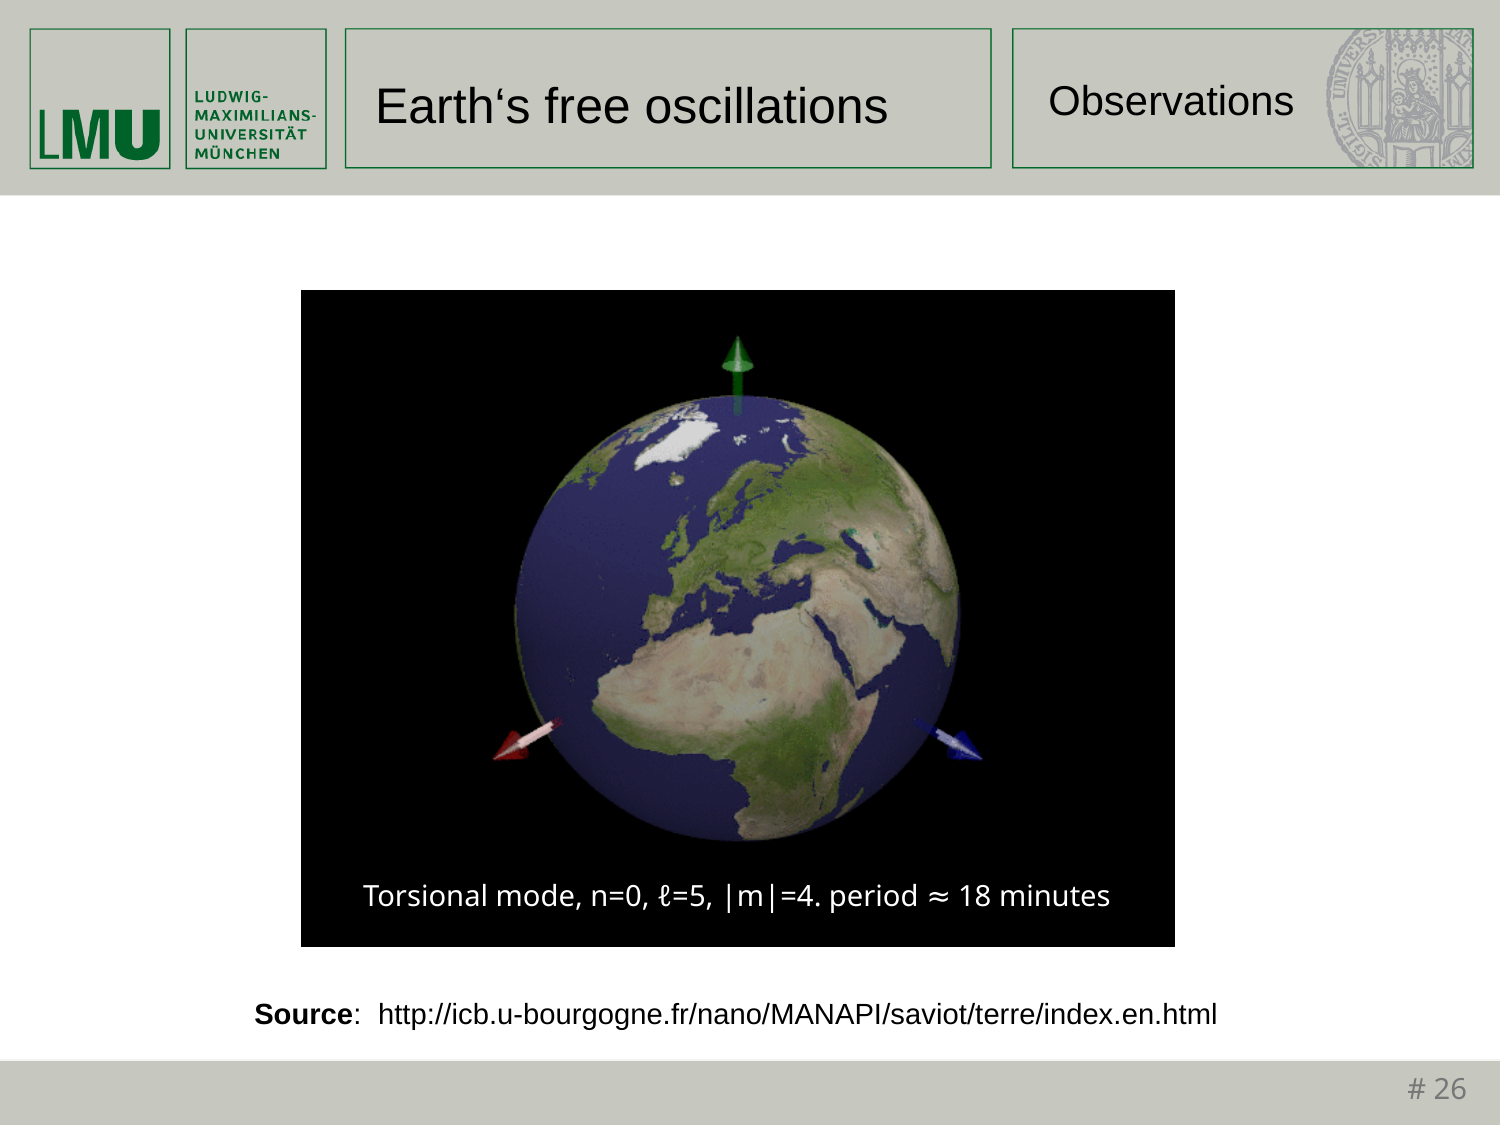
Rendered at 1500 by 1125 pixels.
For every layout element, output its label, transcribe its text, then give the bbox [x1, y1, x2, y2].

picture [300, 290, 1176, 947]
slide_number # 26 [1352, 1062, 1483, 1115]
text_box [0, 196, 1500, 1059]
picture [0, 0, 1500, 196]
picture [0, 1059, 1500, 1125]
text_box Observations [1033, 66, 1412, 132]
text_box Source: http://icb.u-bourgogne.fr/nano/MANAPI/saviot/terre/index.en.html [239, 987, 1234, 1038]
title Earth‘s free oscillations [360, 66, 1007, 142]
